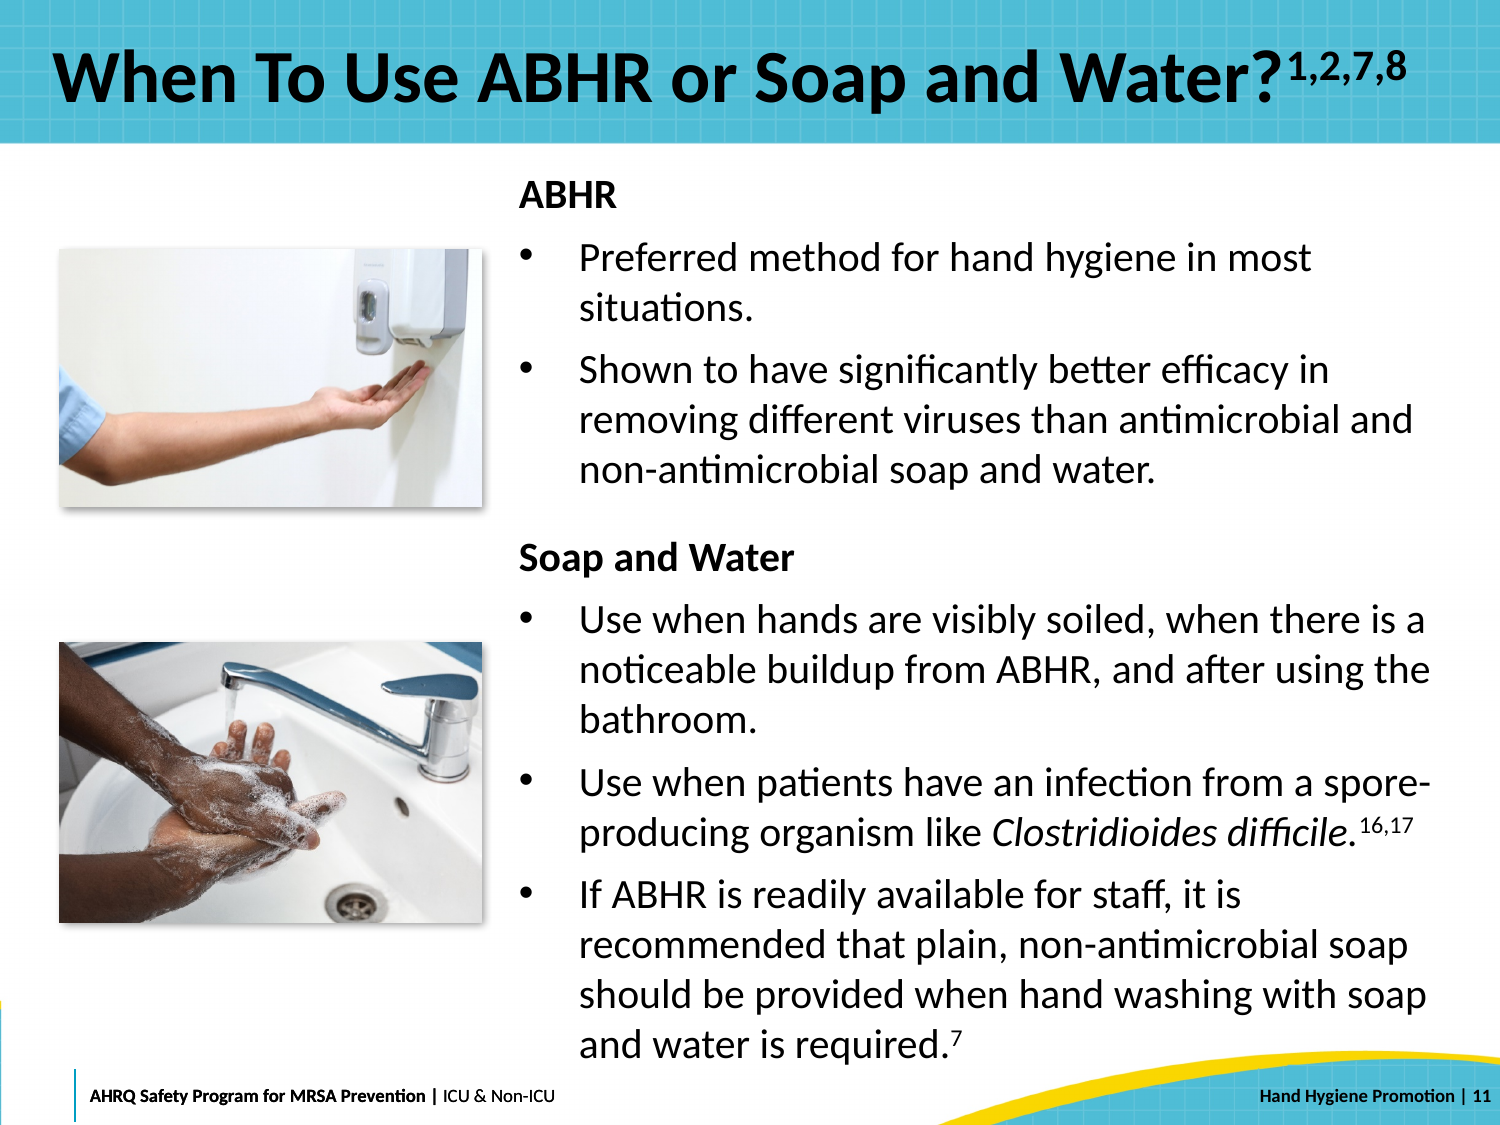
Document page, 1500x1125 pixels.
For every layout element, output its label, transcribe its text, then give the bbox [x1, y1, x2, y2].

slide_number | 11 [1455, 1065, 1500, 1125]
picture [0, 0, 1500, 1125]
list ABHR Preferred method for hand hygiene in most situations. Shown to have significantly better efficacy in removing different viruses than antimicrobial and non-antimicrobial soap and water. Soap and Water Use when hands are visibly soiled, when there is a noticeable buildup from ABHR, and after using the bathroom. Use when patients have an infection from a spore-producing organism like Clostridioides difficile.16,17 If ABHR is readily available for staff, it is recommended that plain, non-antimicrobial soap should be provided when hand washing with soap and water is required.7 [503, 159, 1447, 1125]
title When To Use ABHR or Soap and Water?1,2,7,8 [37, 0, 1463, 150]
